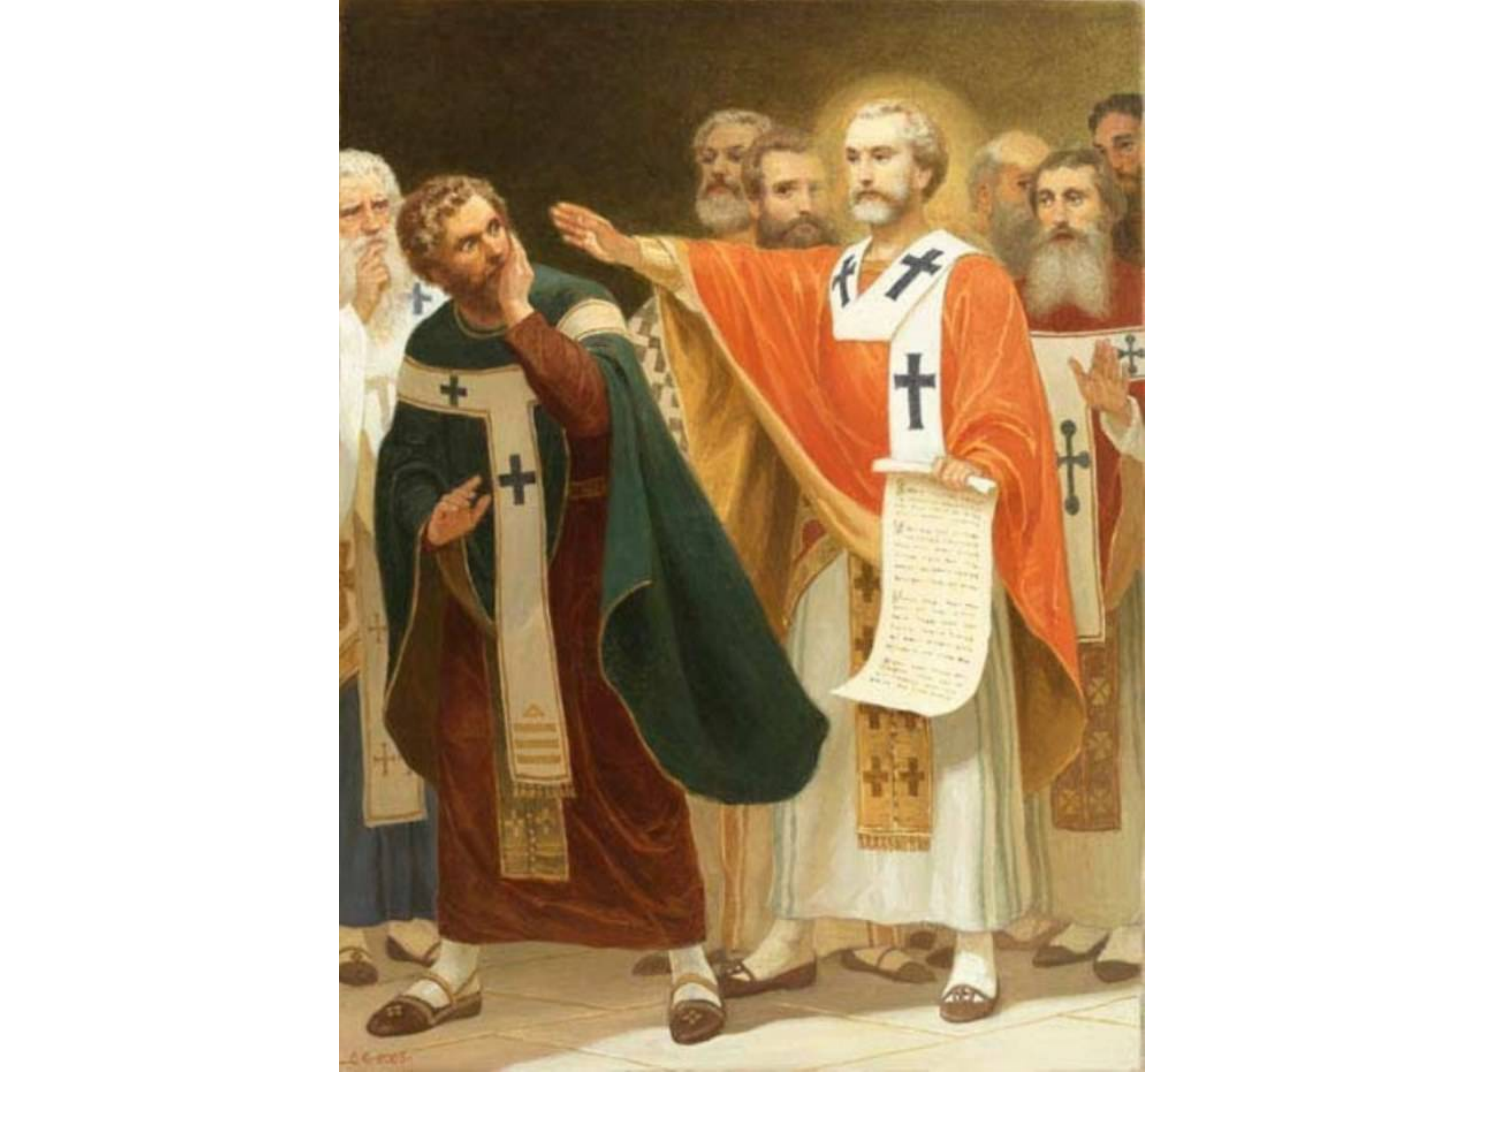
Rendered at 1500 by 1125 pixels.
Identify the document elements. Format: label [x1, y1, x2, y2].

picture [339, 0, 1145, 1072]
